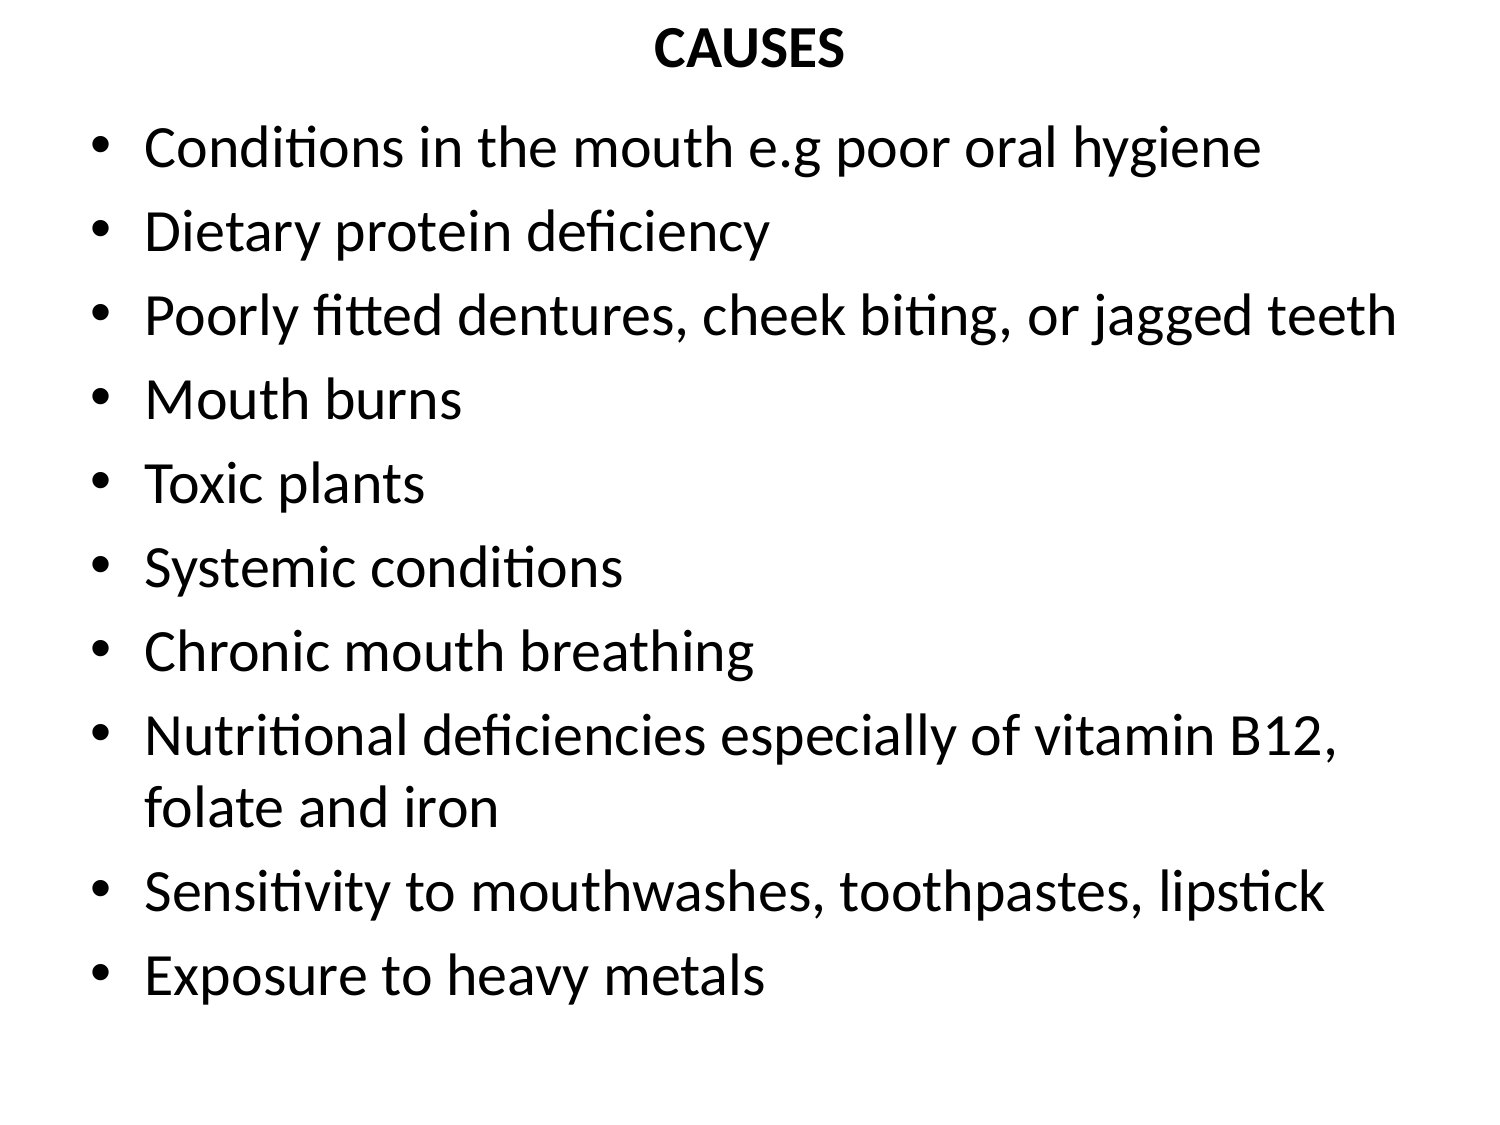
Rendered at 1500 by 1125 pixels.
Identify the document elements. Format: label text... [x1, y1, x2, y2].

title CAUSES [75, 0, 1425, 88]
list Conditions in the mouth e.g poor oral hygiene Dietary protein deficiency Poorly fitted dentures, cheek biting, or jagged teeth Mouth burns Toxic plants Systemic conditions Chronic mouth breathing Nutritional deficiencies especially of vitamin B12, folate and iron Sensitivity to mouthwashes, toothpastes, lipstick Exposure to heavy metals [75, 99, 1425, 1063]
